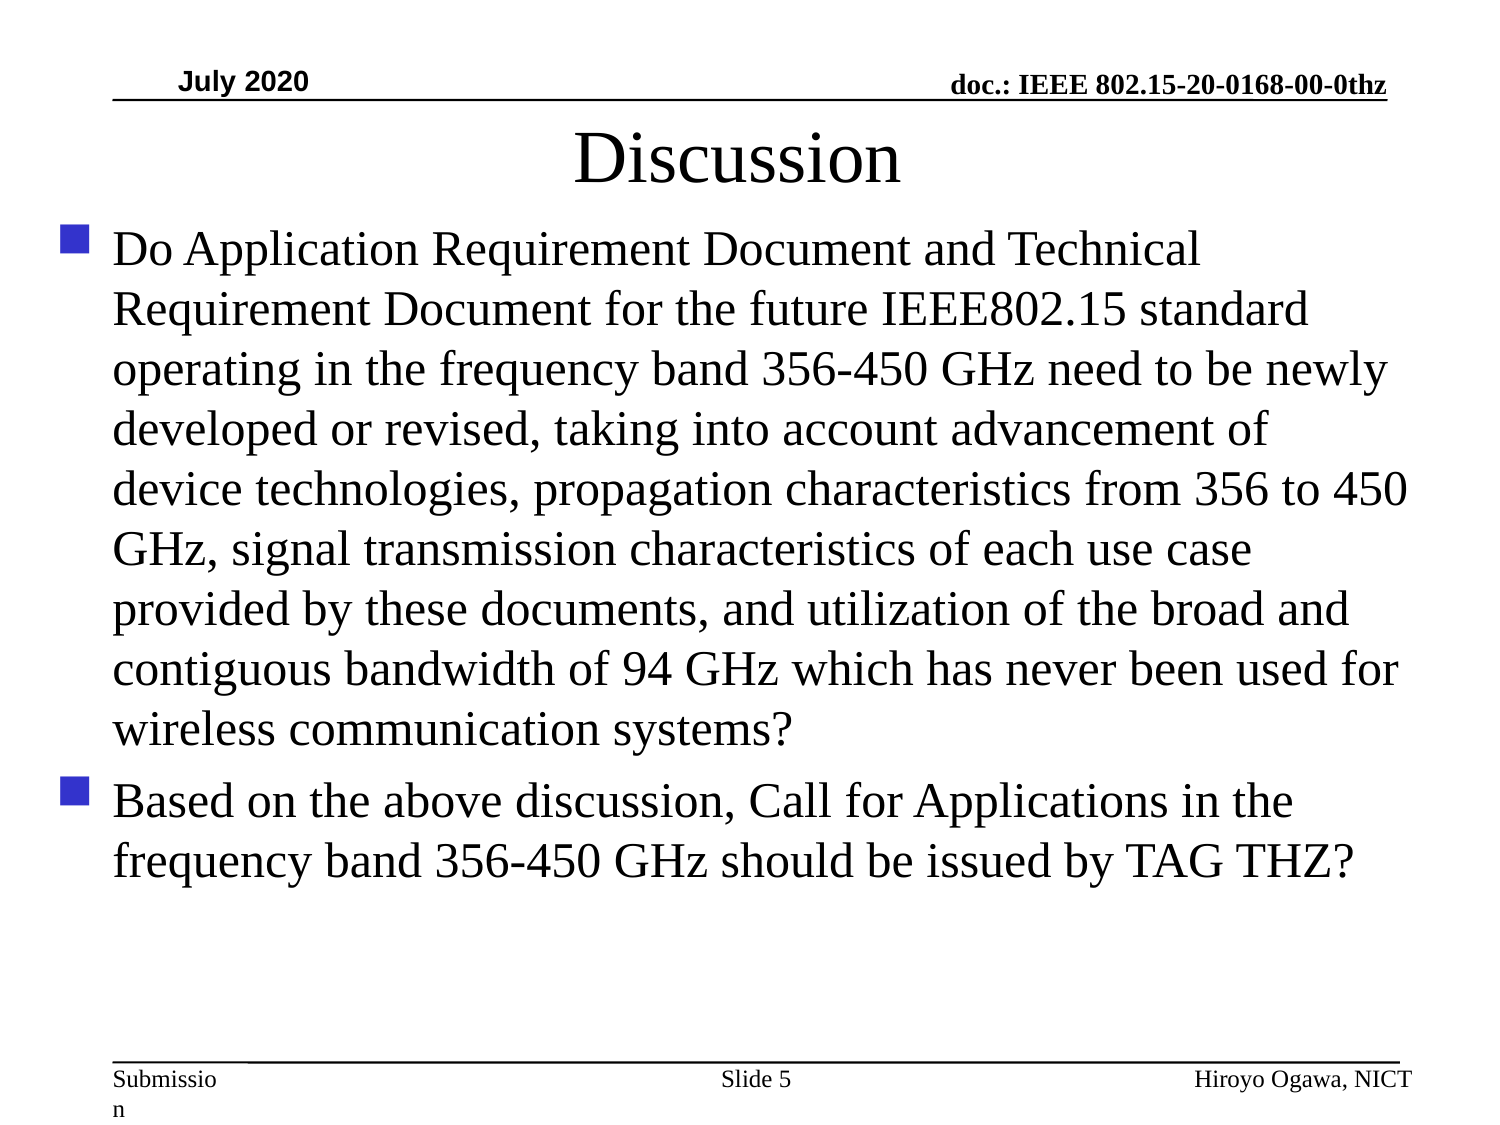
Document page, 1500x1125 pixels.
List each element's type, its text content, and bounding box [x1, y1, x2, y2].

slide_number Slide 5 [712, 1062, 801, 1093]
text_box Do Application Requirement Document and Technical Requirement Document for the future IEEE802.15 standard operating in the frequency band 356-450 GHz need to be newly developed or revised, taking into account advancement of device technologies, propagation characteristics from 356 to 450 GHz, signal transmission characteristics of each use case provided by these documents, and utilization of the broad and contiguous bandwidth of 94 GHz which has never been used for wireless communication systems? Based on the above discussion, Call for Applications in the frequency band 356-450 GHz should be issued by TAG THZ? [41, 208, 1424, 896]
text_box Discussion [76, 101, 1400, 204]
footer Hiroyo Ogawa, NICT [1139, 1062, 1413, 1093]
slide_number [112, 62, 375, 98]
